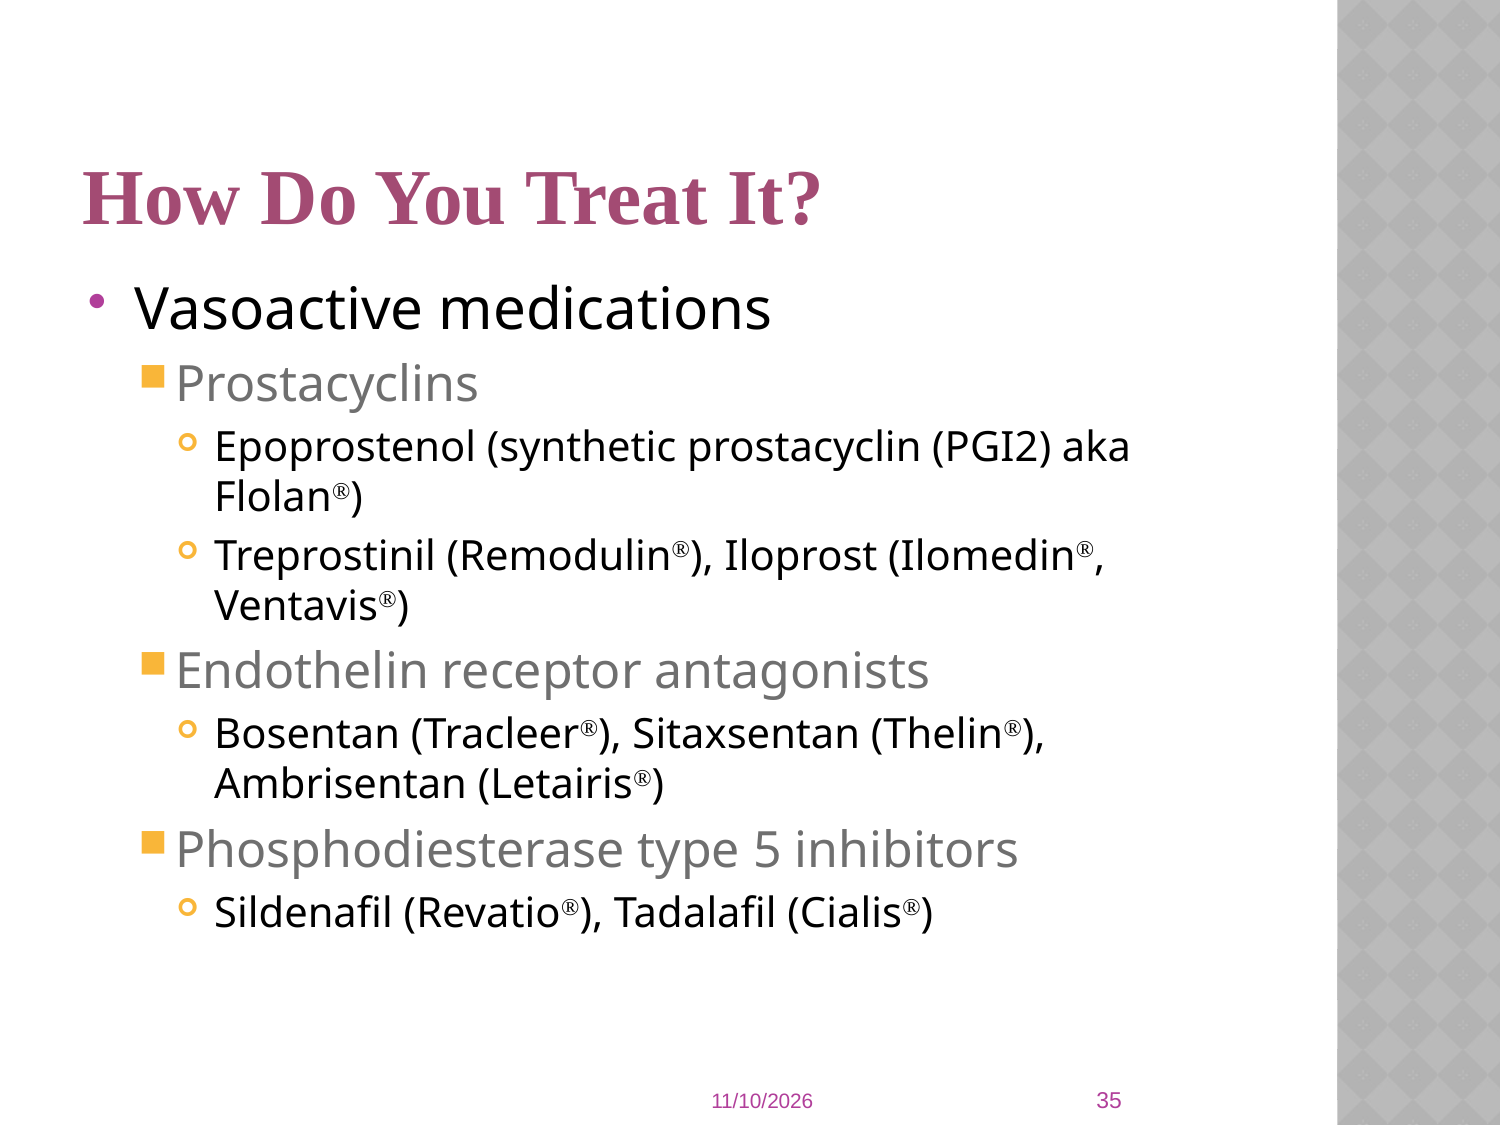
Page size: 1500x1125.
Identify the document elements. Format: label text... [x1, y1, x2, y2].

slide_number 35 [1025, 1075, 1122, 1113]
title How Do You Treat It? [75, 52, 1263, 240]
list Vasoactive medications Prostacyclins Epoprostenol (synthetic prostacyclin (PGI2) aka Flolan®) Treprostinil (Remodulin®), Iloprost (Ilomedin®, Ventavis®) Endothelin receptor antagonists Bosentan (Tracleer®), Sitaxsentan (Thelin®), Ambrisentan (Letairis®) Phosphodiesterase type 5 inhibitors Sildenafil (Revatio®), Tadalafil (Cialis®) [75, 264, 1263, 1059]
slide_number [696, 1075, 1025, 1113]
